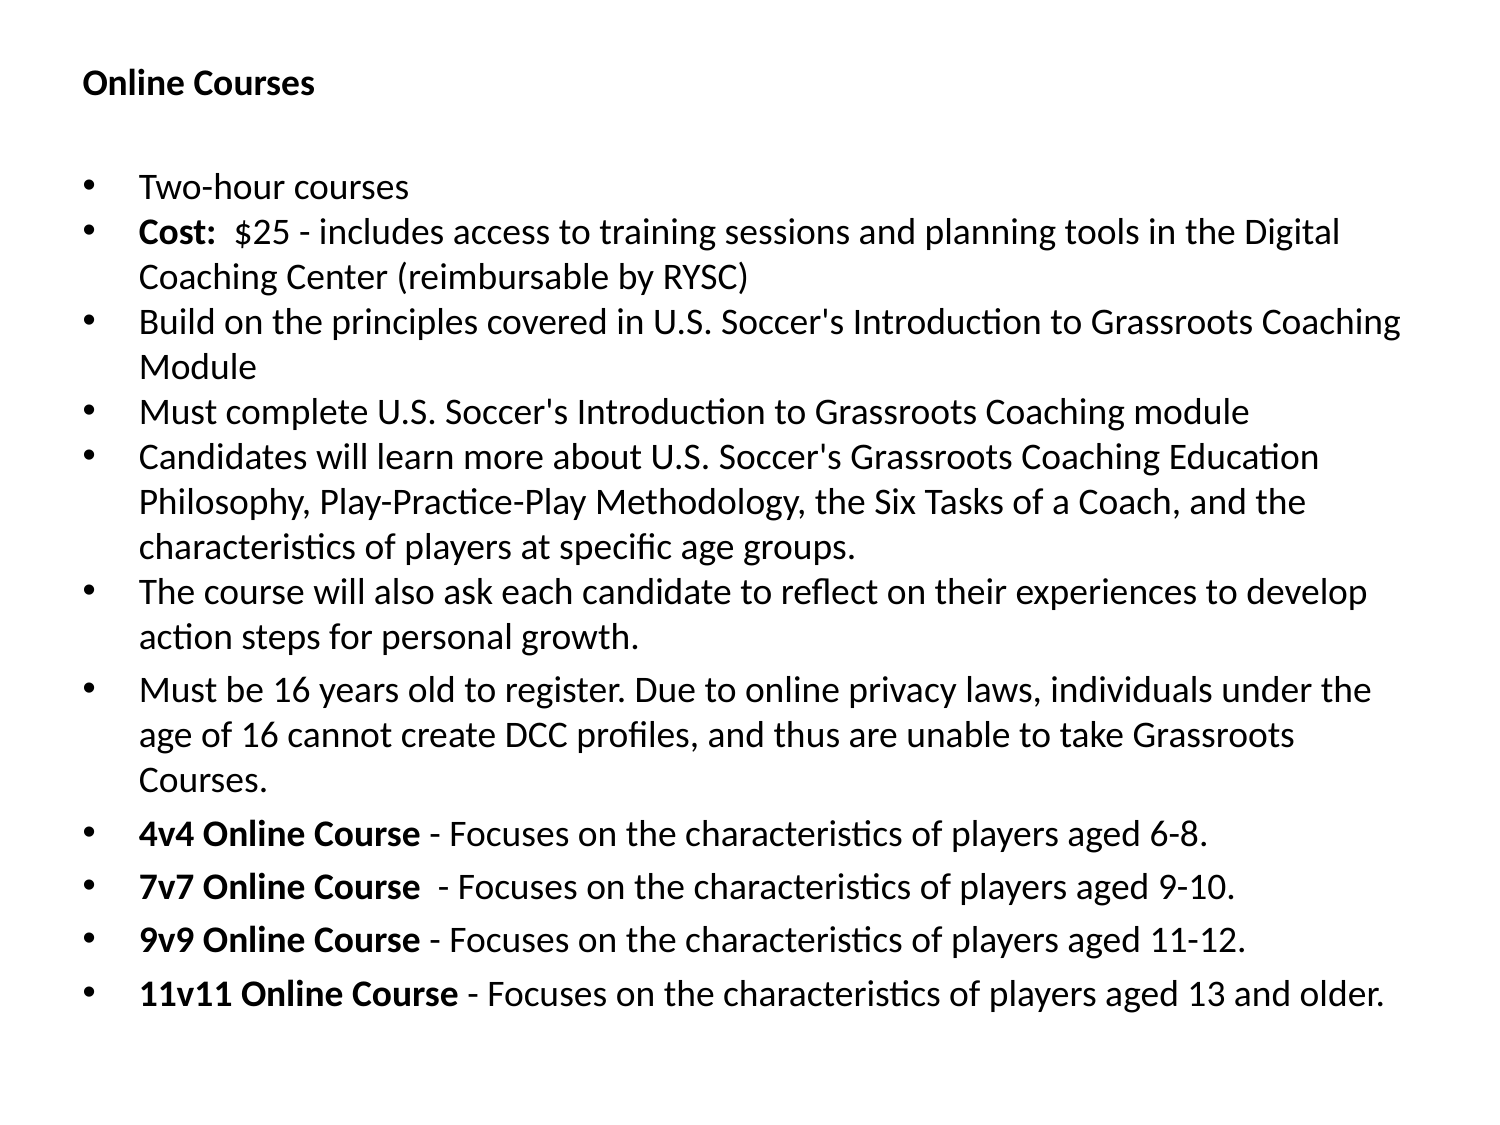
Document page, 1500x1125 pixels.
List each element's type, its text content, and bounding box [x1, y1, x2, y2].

list Online Courses Two-hour courses Cost: $25 - includes access to training sessions and planning tools in the Digital Coaching Center (reimbursable by RYSC) Build on the principles covered in U.S. Soccer's Introduction to Grassroots Coaching Module Must complete U.S. Soccer's Introduction to Grassroots Coaching module Candidates will learn more about U.S. Soccer's Grassroots Coaching Education Philosophy, Play-Practice-Play Methodology, the Six Tasks of a Coach, and the characteristics of players at specific age groups. The course will also ask each candidate to reflect on their experiences to develop action steps for personal growth. Must be 16 years old to register. Due to online privacy laws, individuals under the age of 16 cannot create DCC profiles, and thus are unable to take Grassroots Courses. 4v4 Online Course - Focuses on the characteristics of players aged 6-8. 7v7 Online Course - Focuses on the characteristics of players aged 9-10. 9v9 Online Course - Focuses on the characteristics of players aged 11-12. 11v11 Online Course - Focuses on the characteristics of players aged 13 and older. [74, 49, 1426, 1076]
